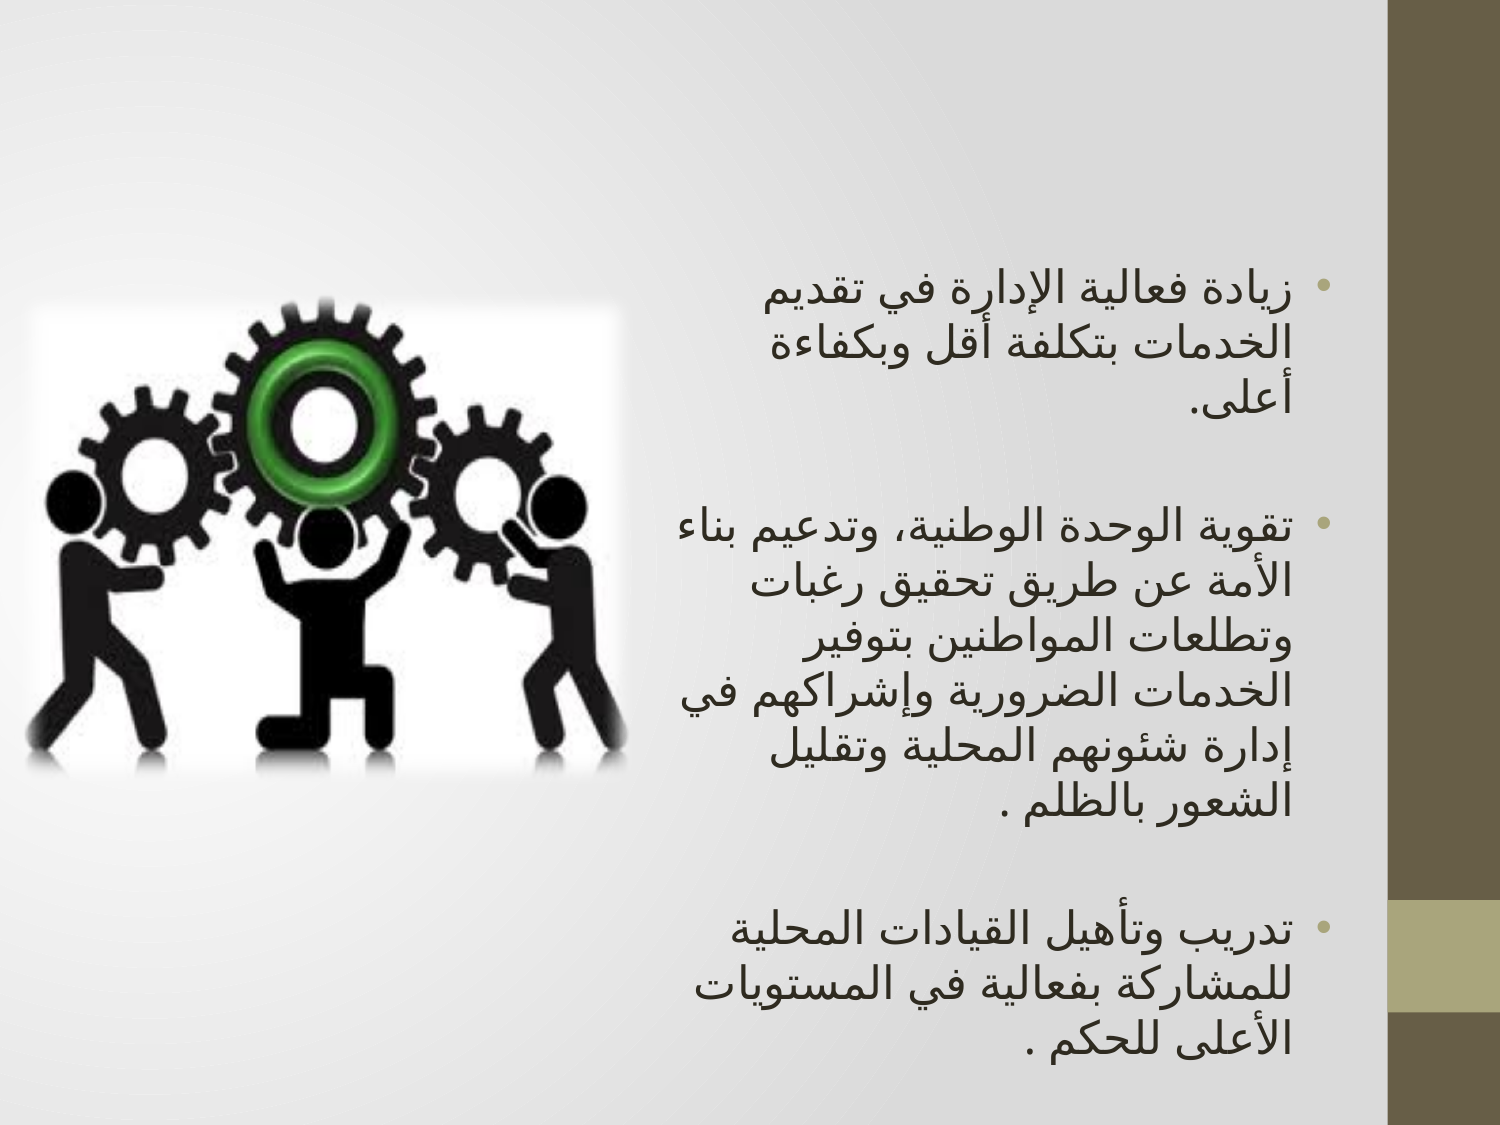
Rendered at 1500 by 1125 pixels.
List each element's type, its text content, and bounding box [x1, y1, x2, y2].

picture [13, 288, 638, 790]
list زيادة فعالية الإدارة في تقديم الخدمات بتكلفة أقل وبكفاءة أعلى. تقوية الوحدة الوطنية، وتدعيم بناء الأمة عن طريق تحقيق رغبات وتطلعات المواطنين بتوفير الخدمات الضرورية وإشراكهم في إدارة شئونهم المحلية وتقليل الشعور بالظلم . تدريب وتأهيل القيادات المحلية للمشاركة بفعالية في المستويات الأعلى للحكم . [640, 249, 1366, 1038]
